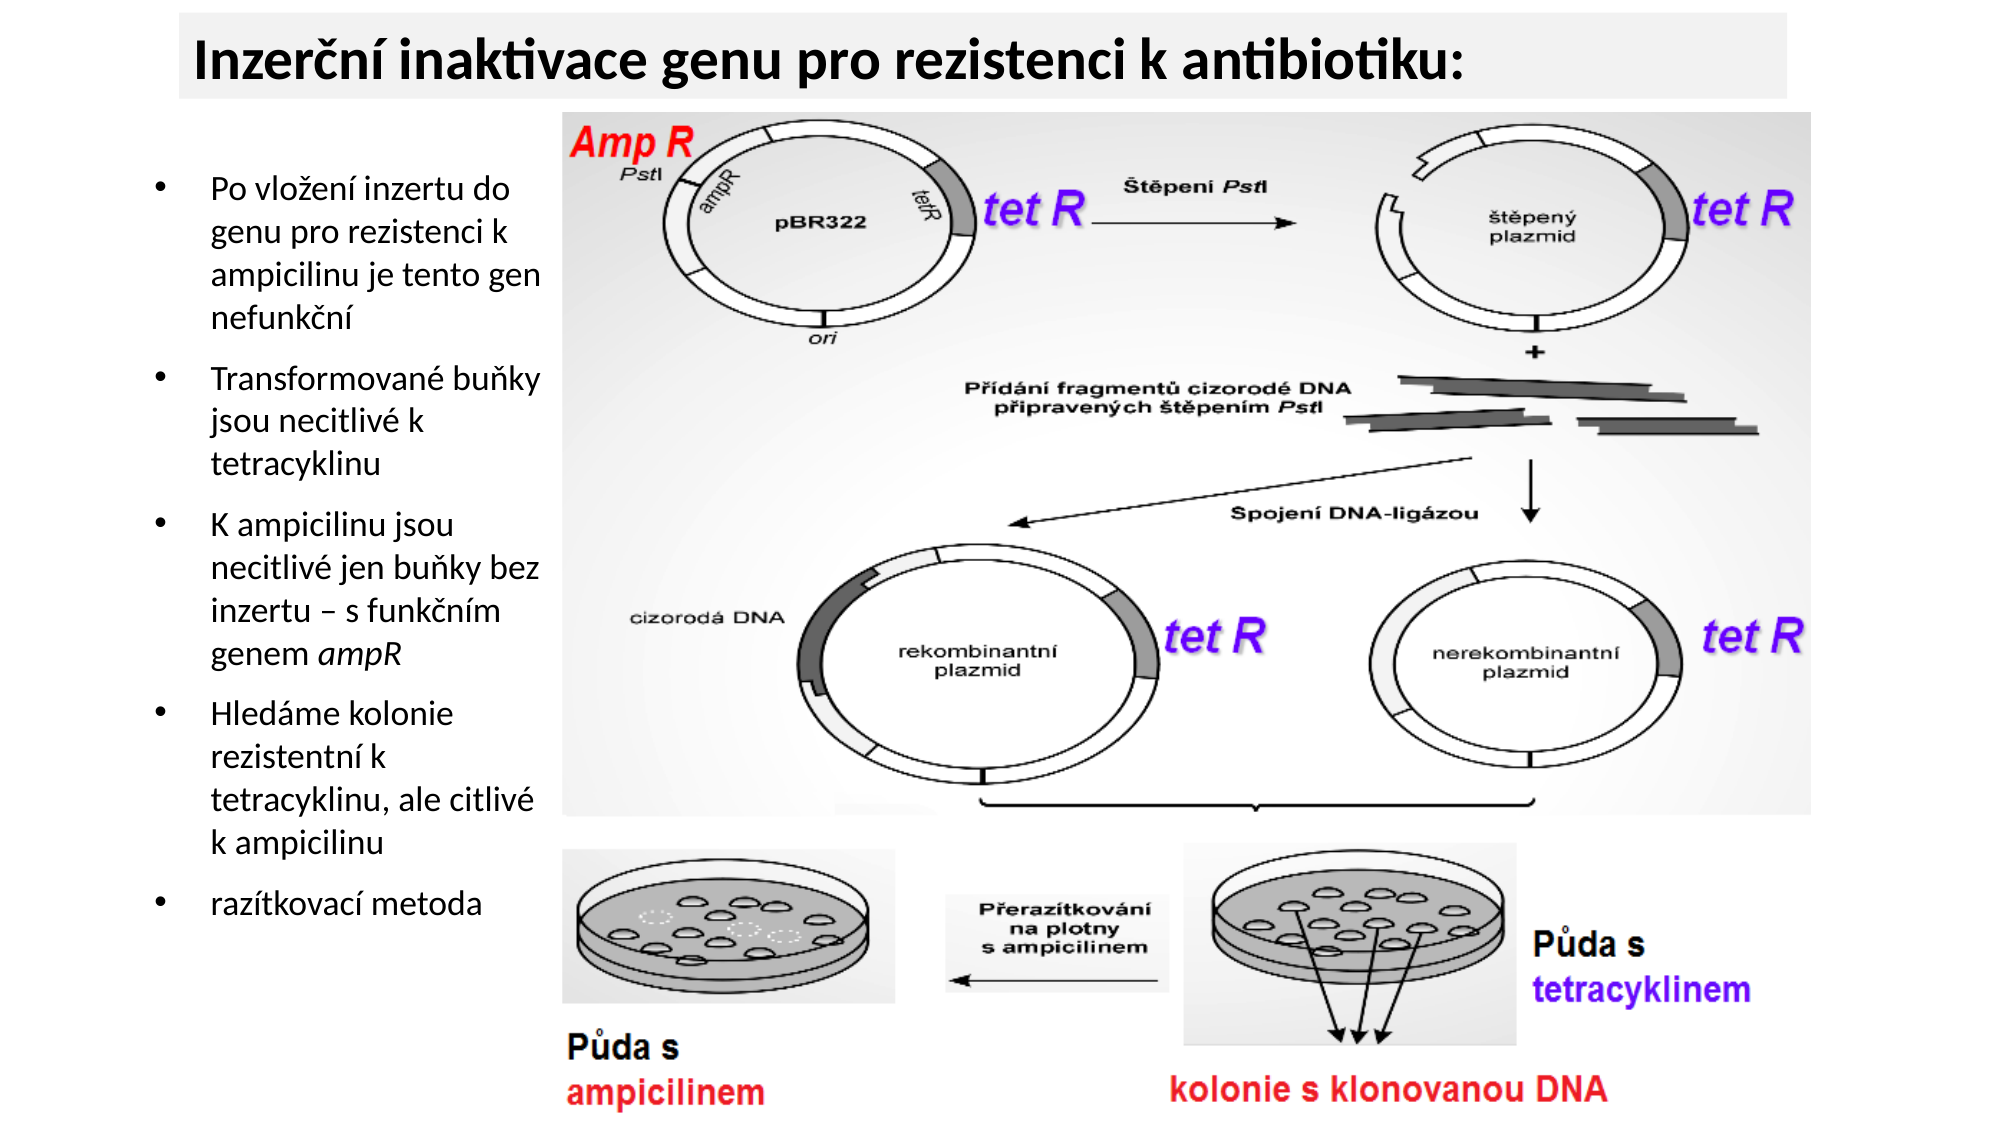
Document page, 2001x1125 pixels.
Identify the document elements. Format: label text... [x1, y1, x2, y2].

text_box Po vložení inzertu do genu pro rezistenci k ampicilinu je tento gen nefunkční Transformované buňky jsou necitlivé k tetracyklinu K ampicilinu jsou necitlivé jen buňky bez inzertu – s funkčním genem ampR Hledáme kolonie rezistentní k tetracyklinu, ale citlivé k ampicilinu razítkovací metoda [139, 157, 561, 930]
picture [561, 112, 1811, 1116]
text_box Inzerční inaktivace genu pro rezistenci k antibiotiku: [179, 12, 1788, 99]
